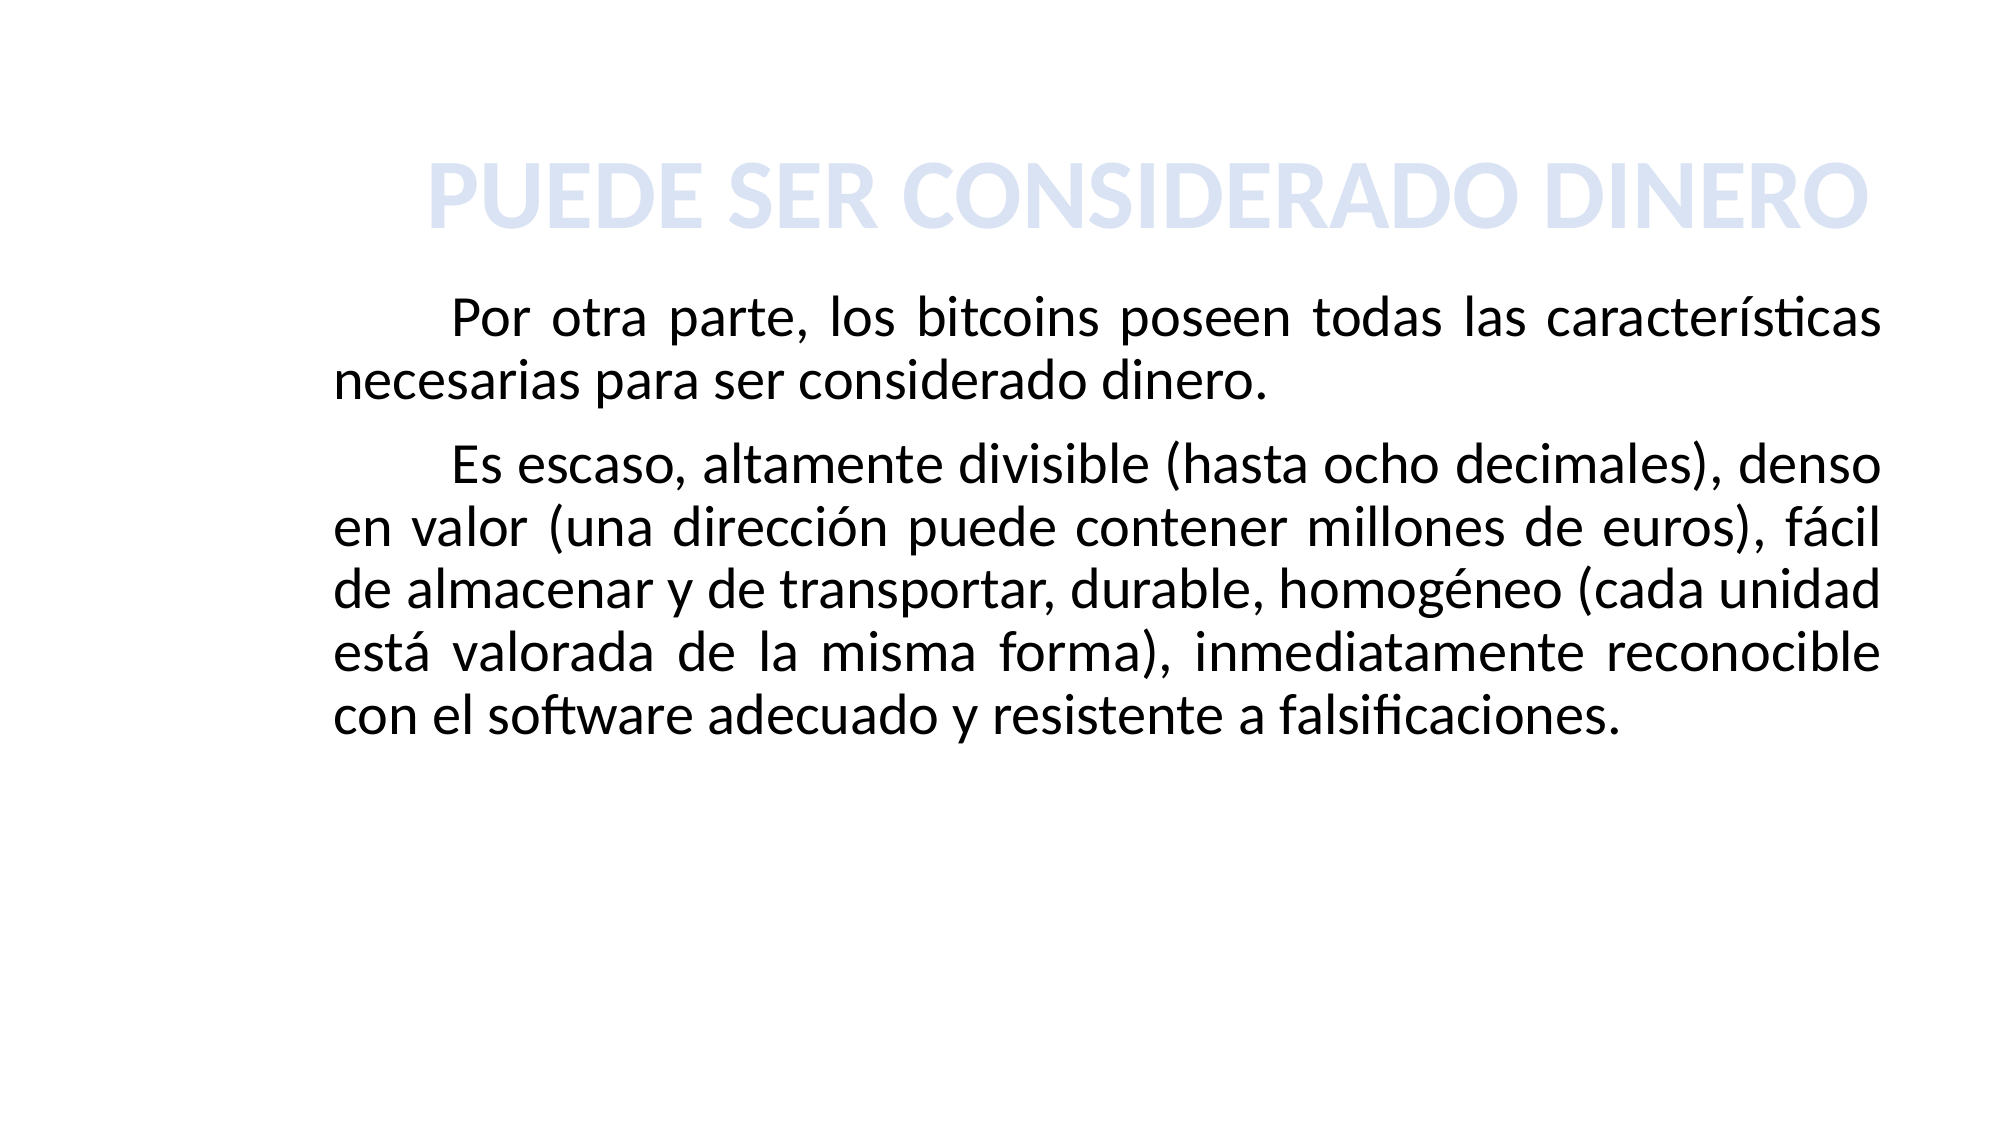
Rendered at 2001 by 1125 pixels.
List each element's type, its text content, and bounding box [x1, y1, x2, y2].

text_box PUEDE SER CONSIDERADO DINERO [318, 121, 1980, 257]
list Por otra parte, los bitcoins poseen todas las características necesarias para ser considerado dinero. Es escaso, altamente divisible (hasta ocho decimales), denso en valor (una dirección puede contener millones de euros), fácil de almacenar y de transportar, durable, homogéneo (cada unidad está valorada de la misma forma), inmediatamente reconocible con el software adecuado y resistente a falsificaciones. [318, 278, 1898, 993]
